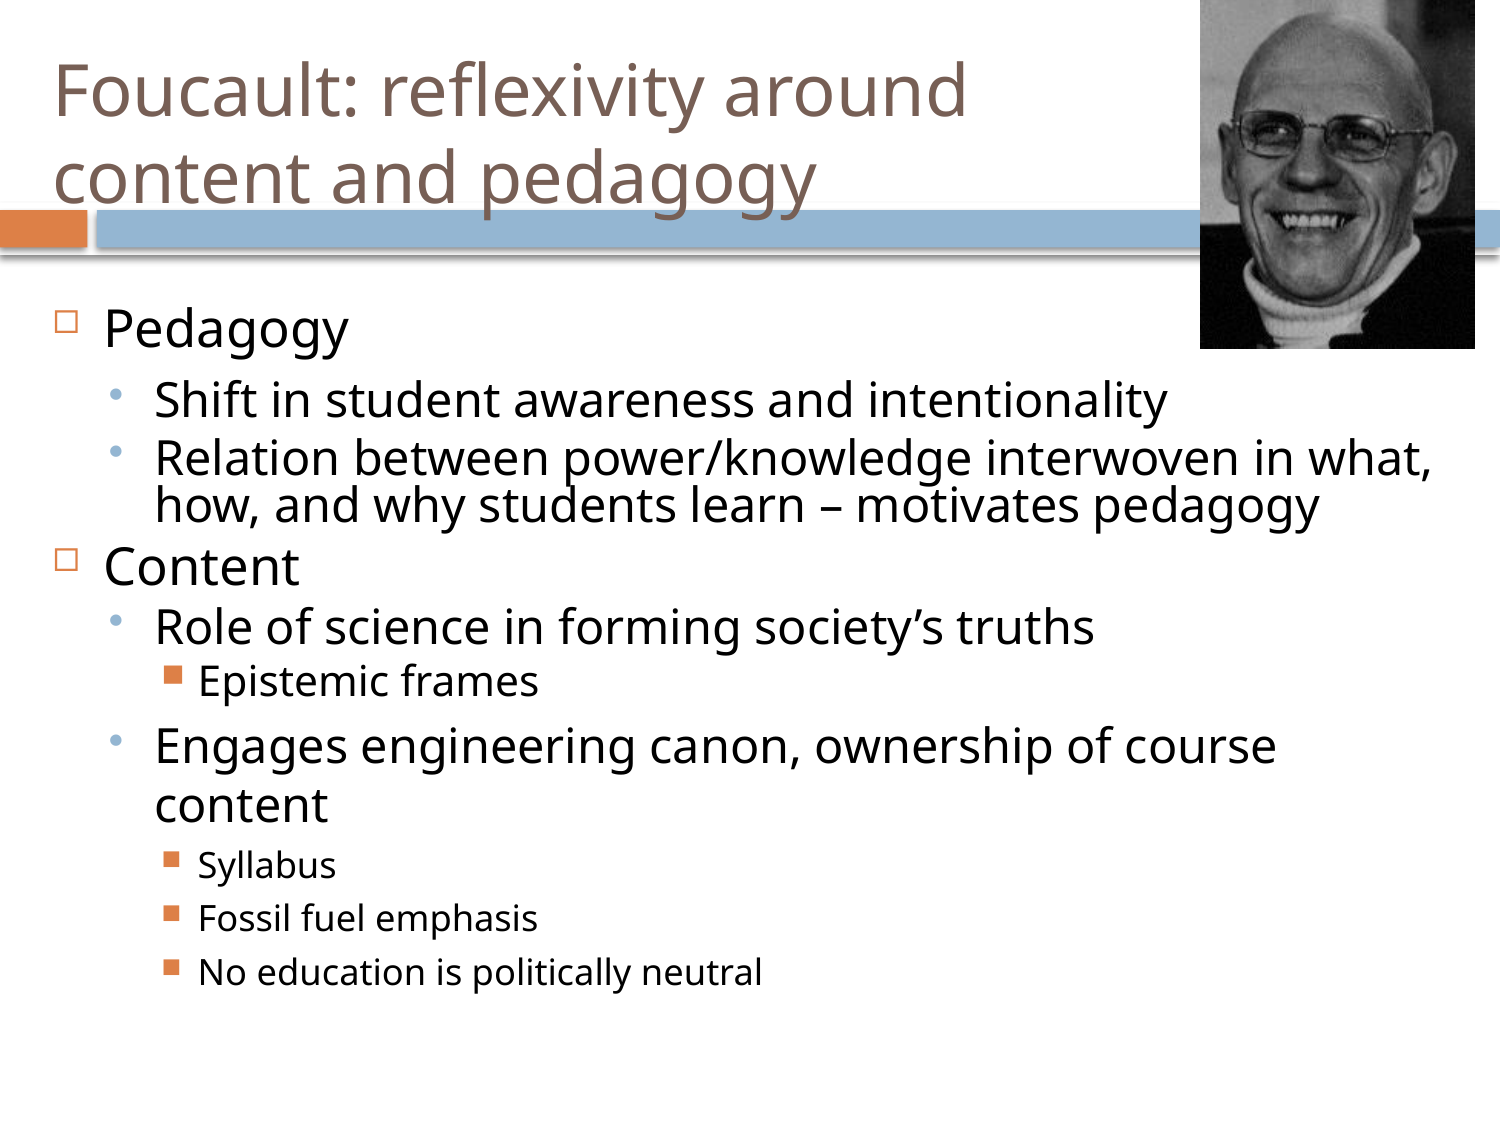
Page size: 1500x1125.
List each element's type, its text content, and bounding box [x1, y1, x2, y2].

title Foucault: reflexivity around content and pedagogy [37, 37, 1193, 225]
list Pedagogy Shift in student awareness and intentionality Relation between power/knowledge interwoven in what, how, and why students learn – motivates pedagogy Content Role of science in forming society’s truths Epistemic frames Engages engineering canon, ownership of course content Syllabus Fossil fuel emphasis No education is politically neutral [37, 299, 1463, 1025]
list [1199, 0, 1476, 349]
